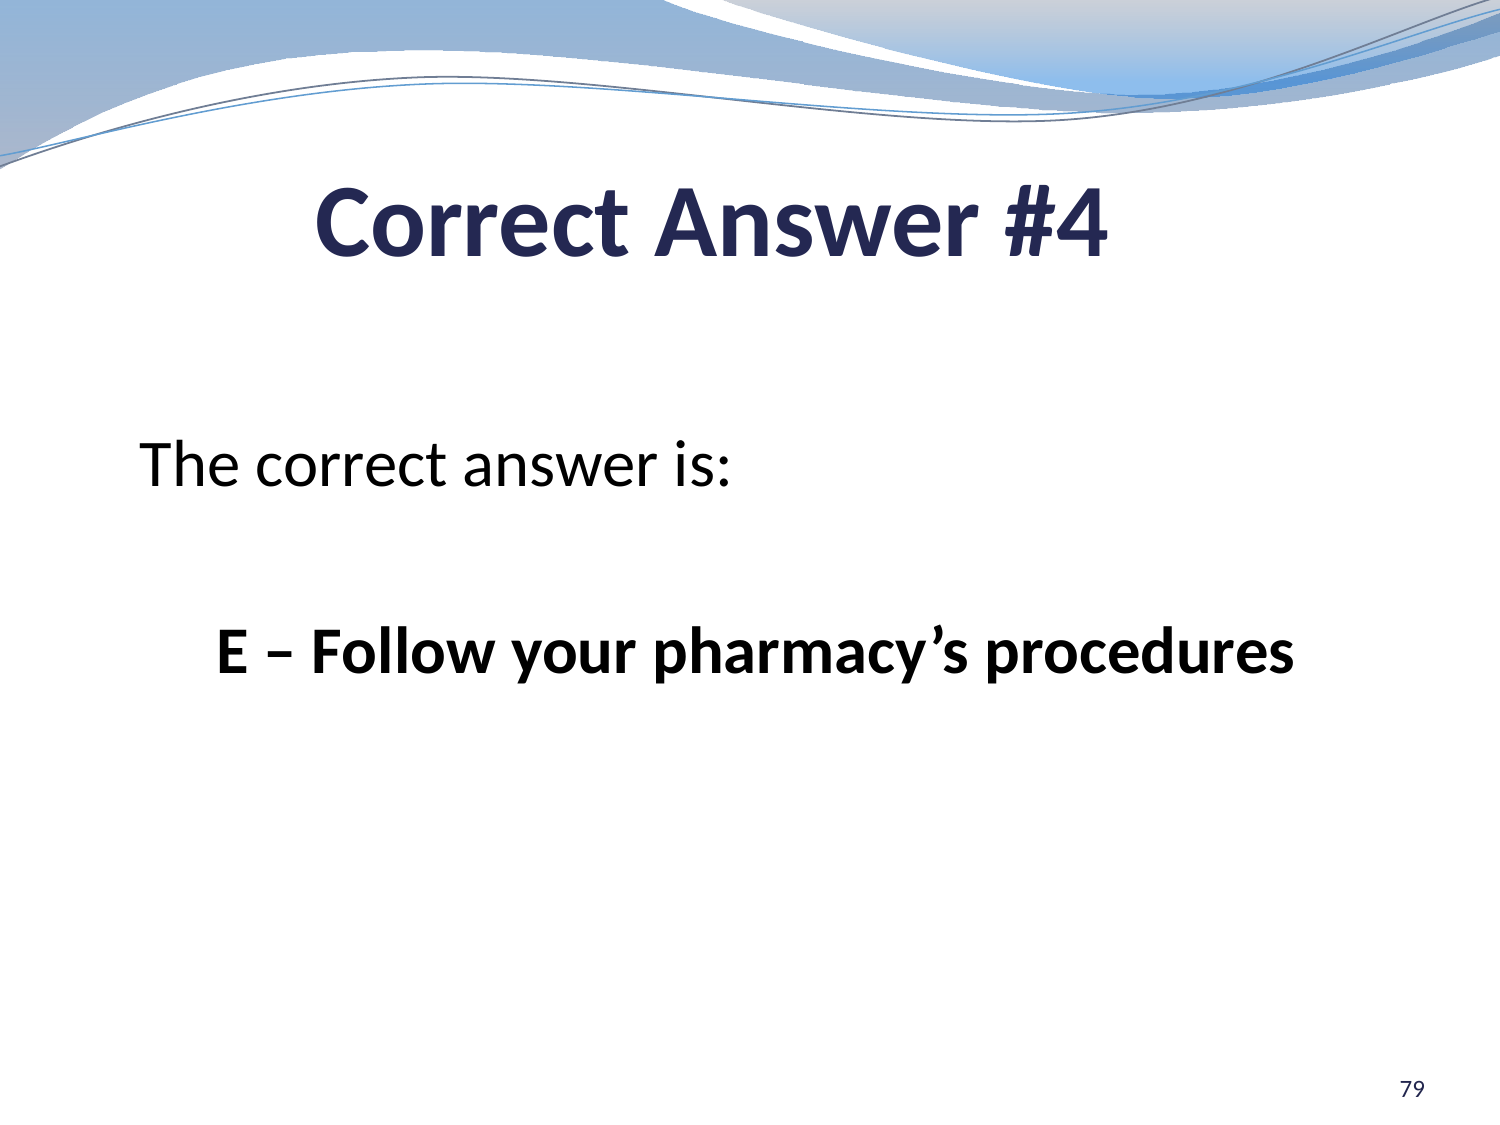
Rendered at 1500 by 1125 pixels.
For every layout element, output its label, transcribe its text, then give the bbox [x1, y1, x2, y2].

slide_number 79 [1299, 1042, 1425, 1103]
text_box Correct Answer #4 [35, 110, 1389, 302]
list The correct answer is: E – Follow your pharmacy’s procedures [125, 412, 1388, 750]
